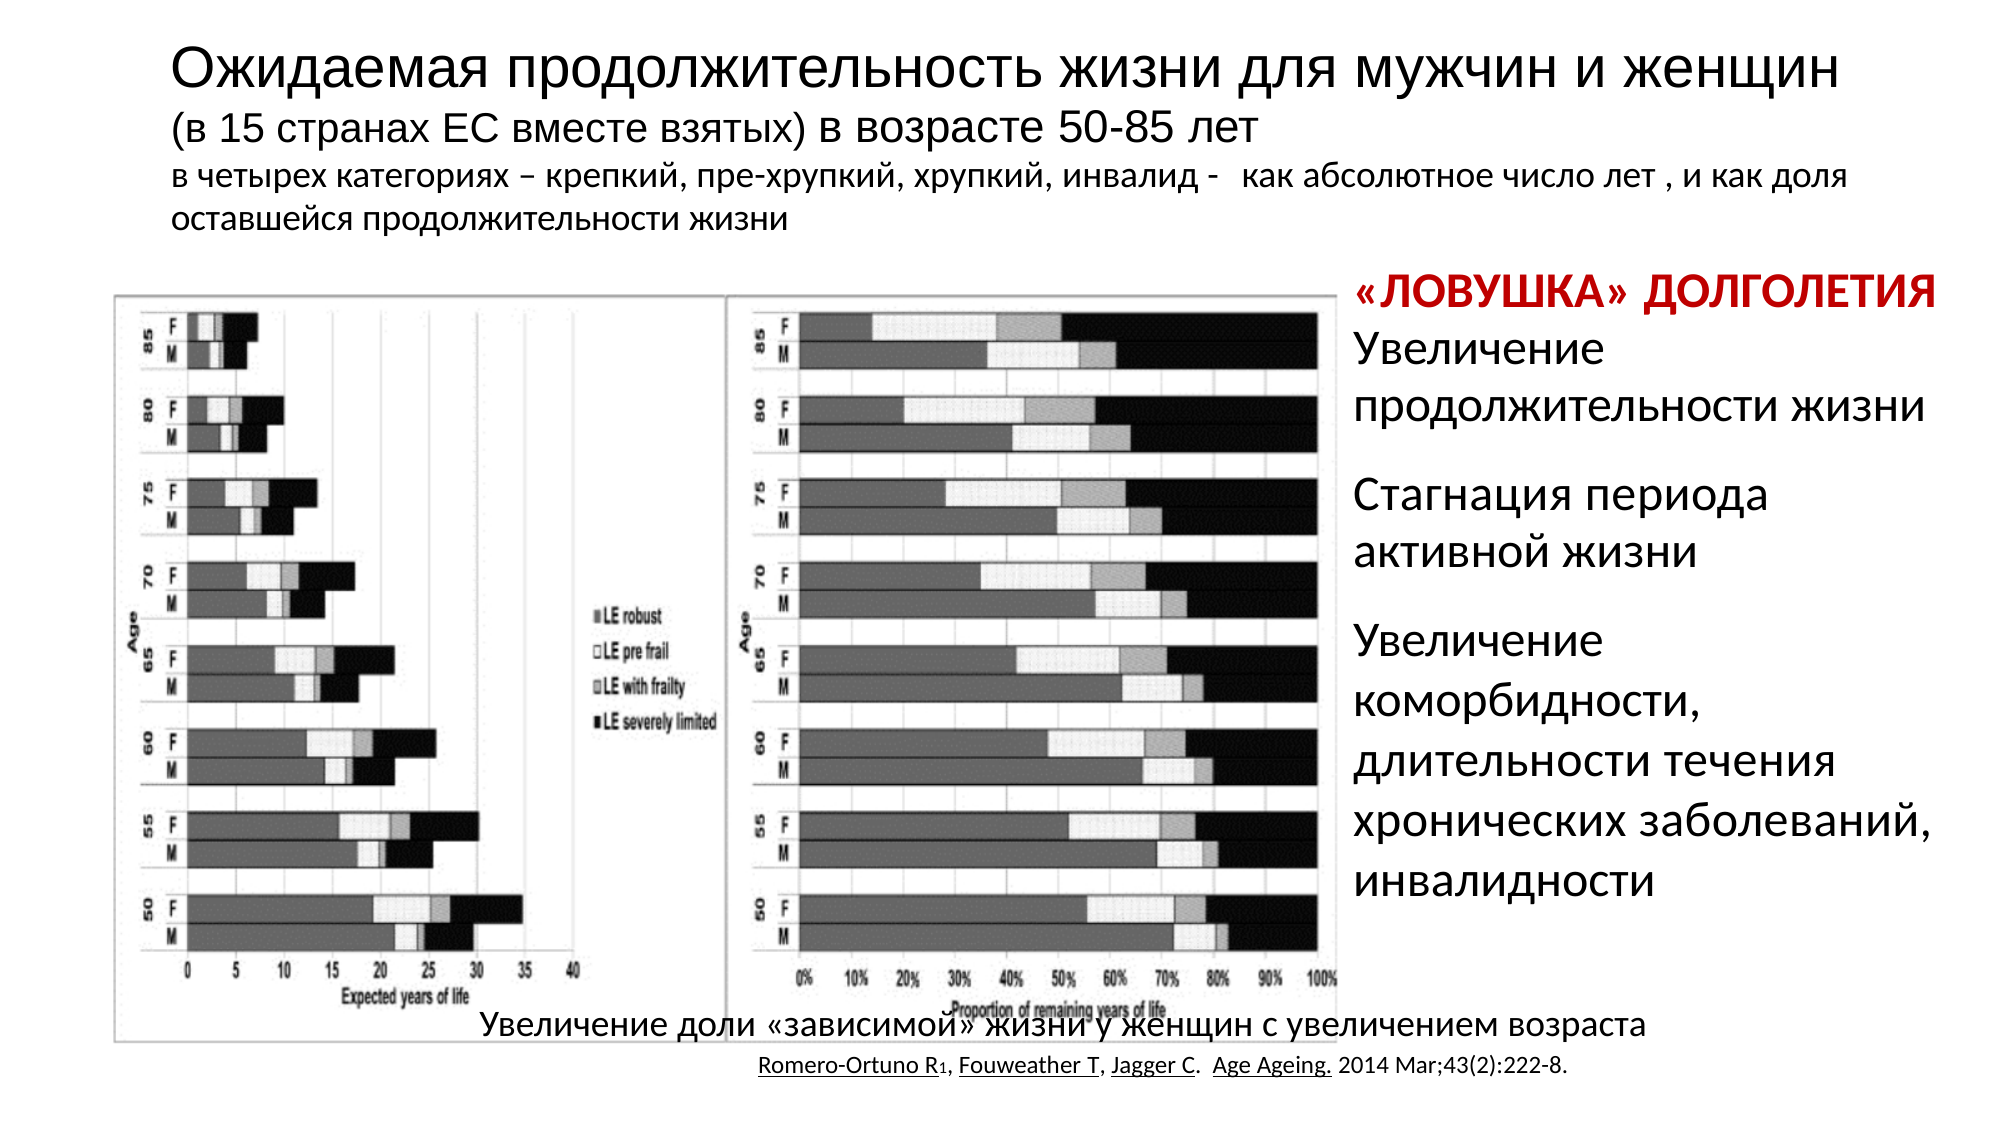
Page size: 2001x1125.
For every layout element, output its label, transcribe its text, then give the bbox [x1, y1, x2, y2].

text_box Ожидаемая продолжительность жизни для мужчин и женщин (в 15 странах ЕС вместе взятых) в возрасте 50-85 лет в четырех категориях – крепкий, пре-хрупкий, хрупкий, инвалид - как абсолютное число лет , и как доля оставшейся продолжительности жизни «ЛОВУШКА» ДОЛГОЛЕТИЯ Увеличение продолжительности жизни Стагнация периода активной жизни Увеличение коморбидности, длительности течения хронических заболеваний, инвалидности Увеличение доли «зависимой» жизни у женщин с увеличением возраста Romero-Ortuno R1, Fouweather T, Jagger C. Age Ageing. 2014 Mar;43(2):222-8. [170, 34, 1946, 1080]
picture [110, 292, 1341, 1047]
